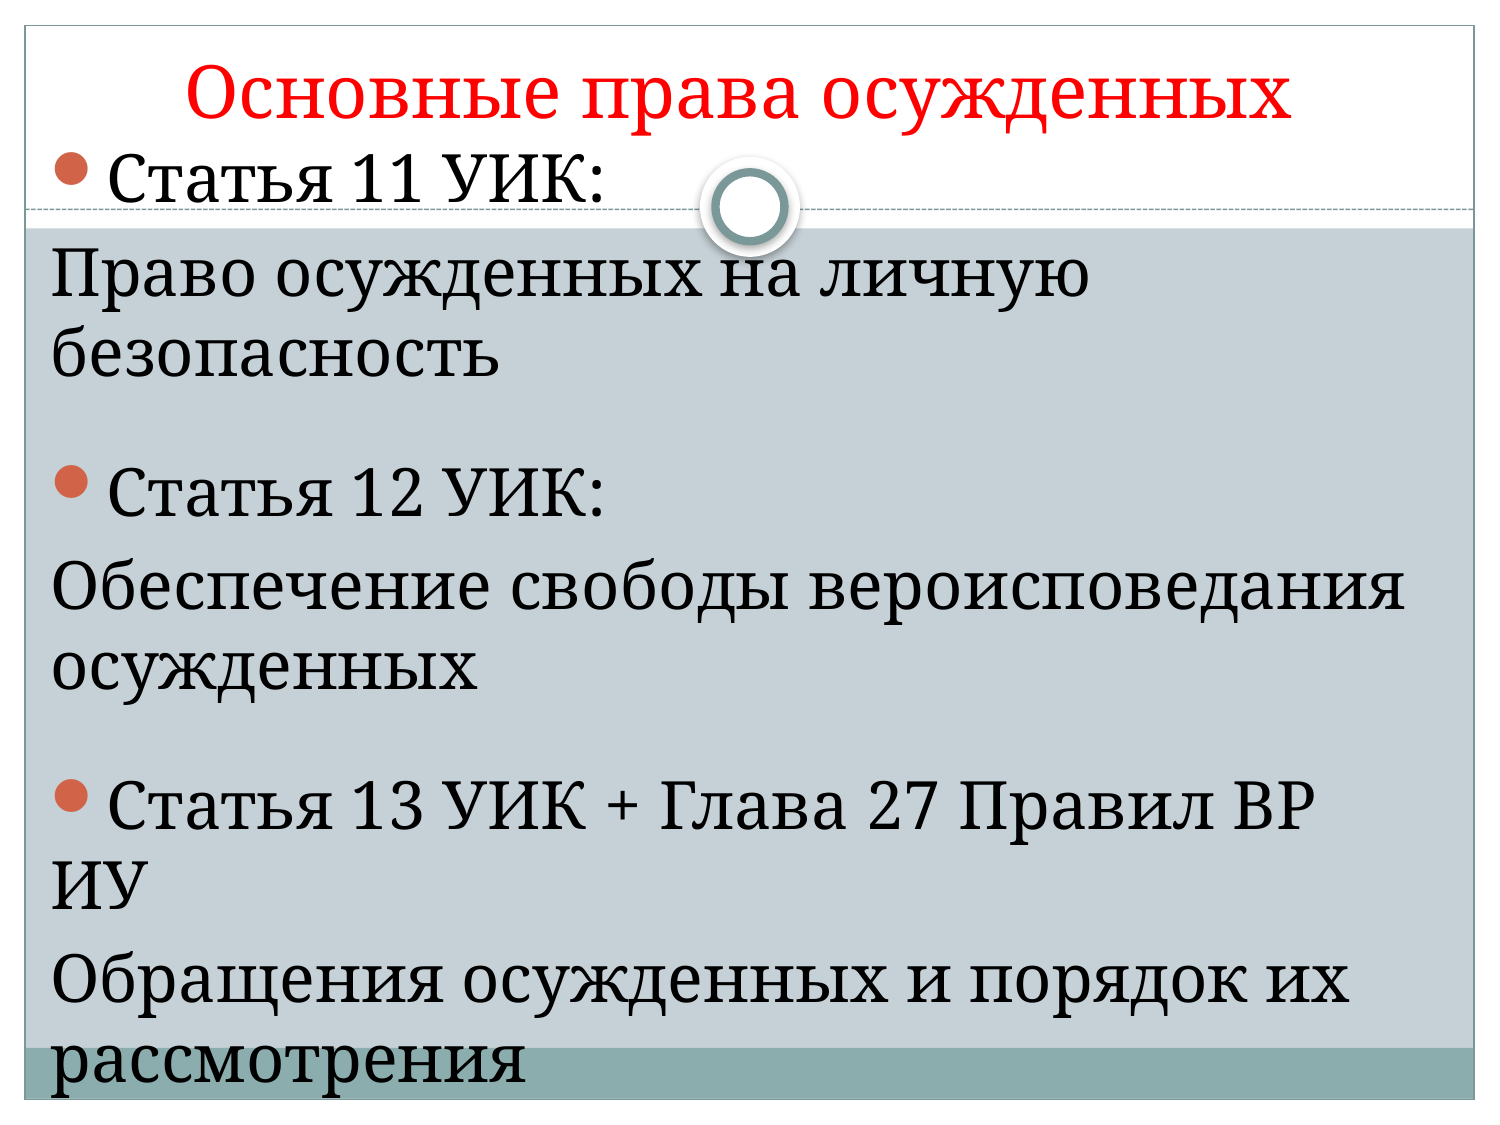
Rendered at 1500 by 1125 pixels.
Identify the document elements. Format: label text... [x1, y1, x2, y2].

title Основные права осужденных [46, 37, 1450, 141]
list Статья 11 УИК: Право осужденных на личную безопасность Статья 12 УИК: Обеспечение свободы вероисповедания осужденных Статья 13 УИК + Глава 27 Правил ВР ИУ Обращения осужденных и порядок их рассмотрения [35, 128, 1445, 1055]
